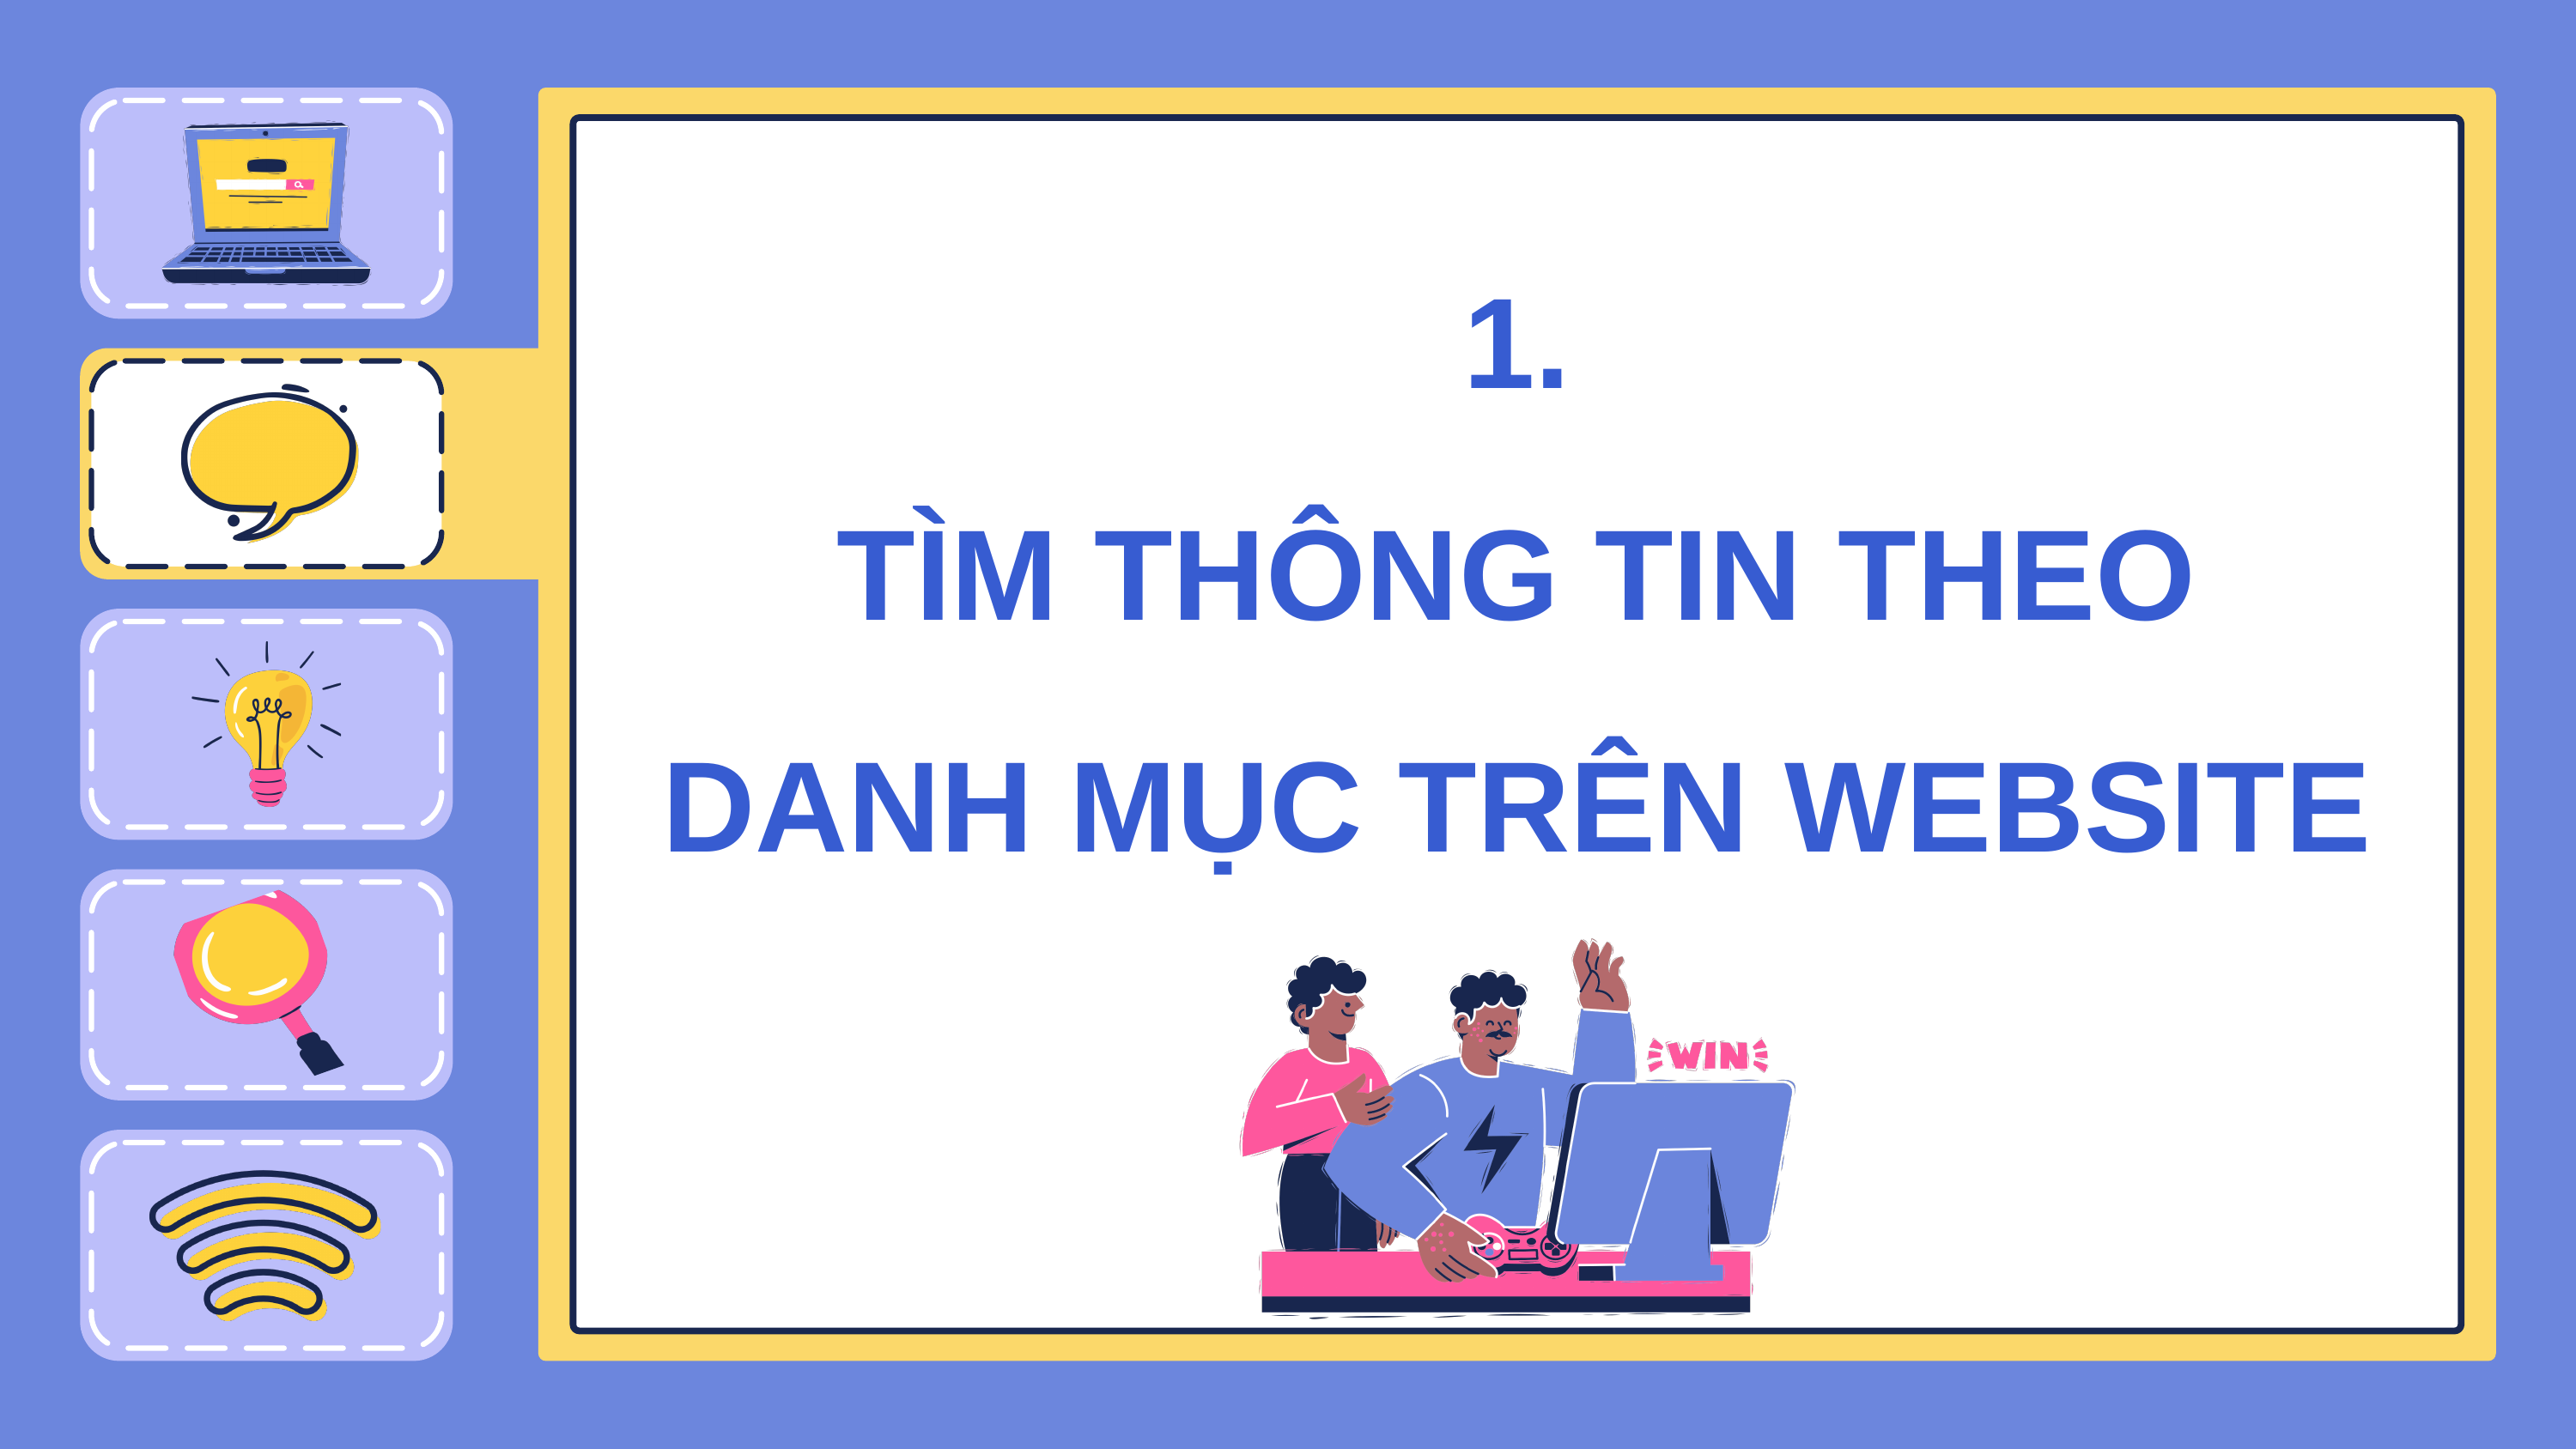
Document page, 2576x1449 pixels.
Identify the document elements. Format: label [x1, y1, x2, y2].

text_box [80, 87, 453, 319]
text_box [80, 1129, 453, 1361]
text_box [80, 87, 2496, 1361]
text_box [80, 869, 453, 1107]
text_box [80, 608, 453, 840]
